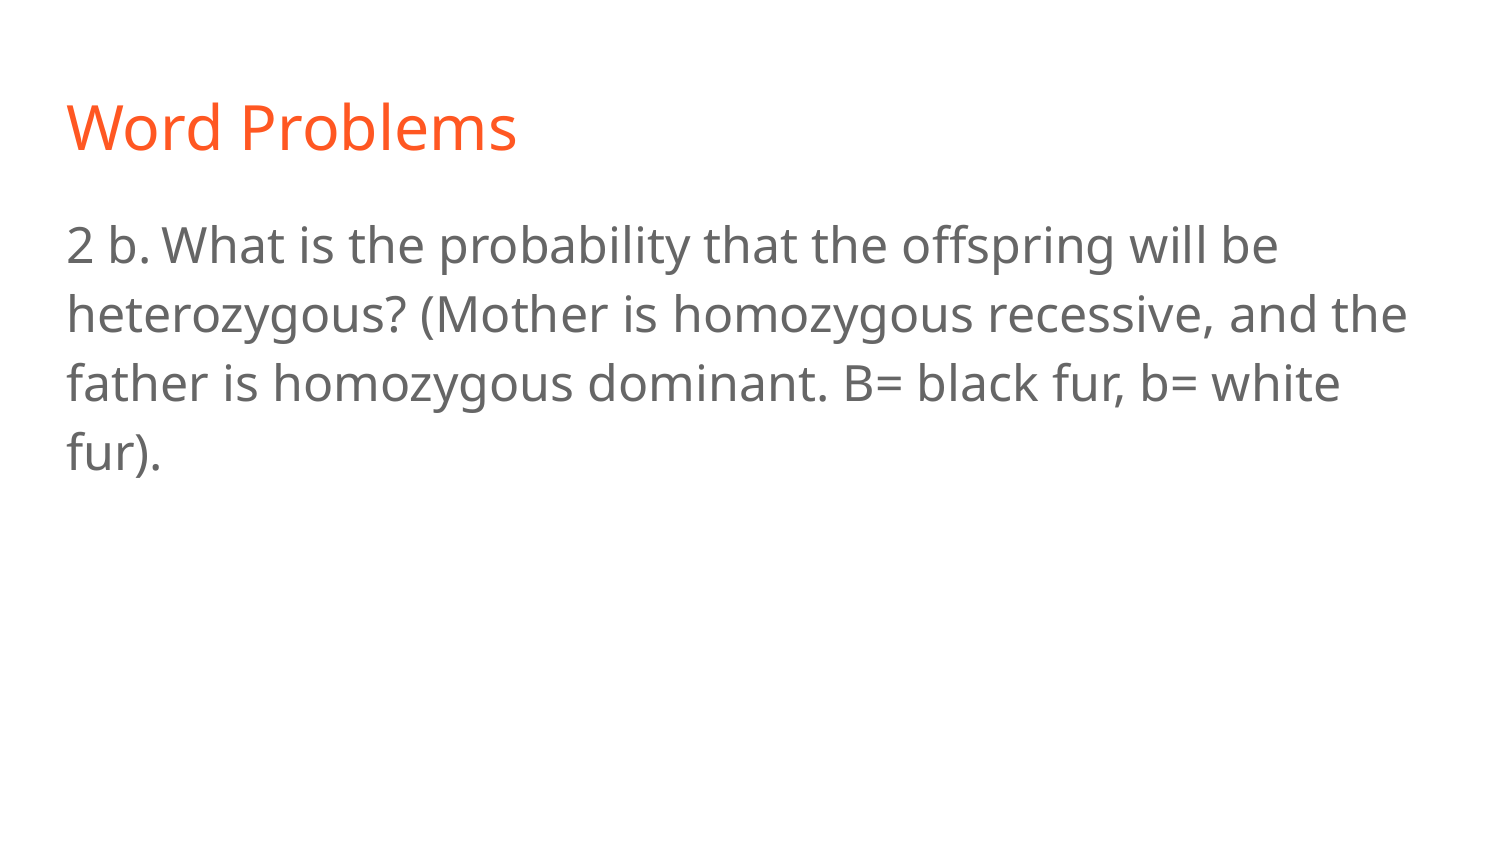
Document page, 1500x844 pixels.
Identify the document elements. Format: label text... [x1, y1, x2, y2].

title Word Problems [51, 72, 1449, 167]
list 2 b. What is the probability that the offspring will be heterozygous? (Mother is homozygous recessive, and the father is homozygous dominant. B= black fur, b= white fur). [51, 189, 1449, 750]
